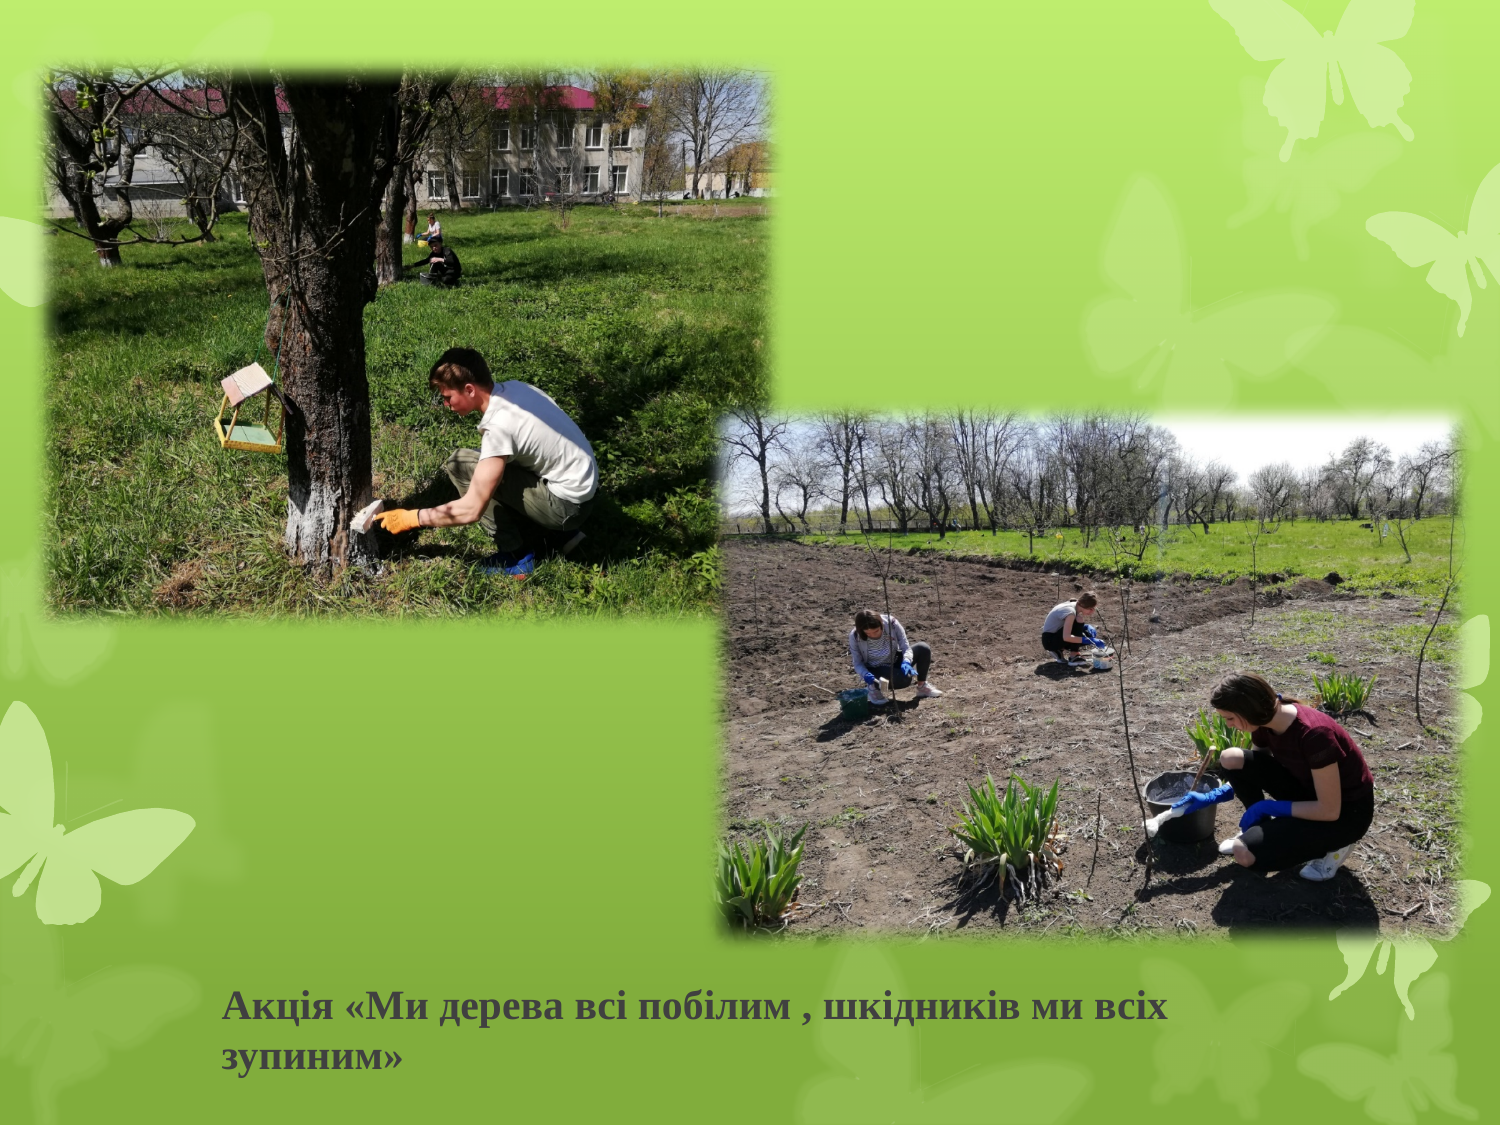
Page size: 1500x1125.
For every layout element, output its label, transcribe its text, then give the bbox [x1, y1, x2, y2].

picture [28, 54, 1476, 953]
title Акція «Ми дерева всі побілим , шкідників ми всіх зупиним» [206, 952, 1376, 1104]
